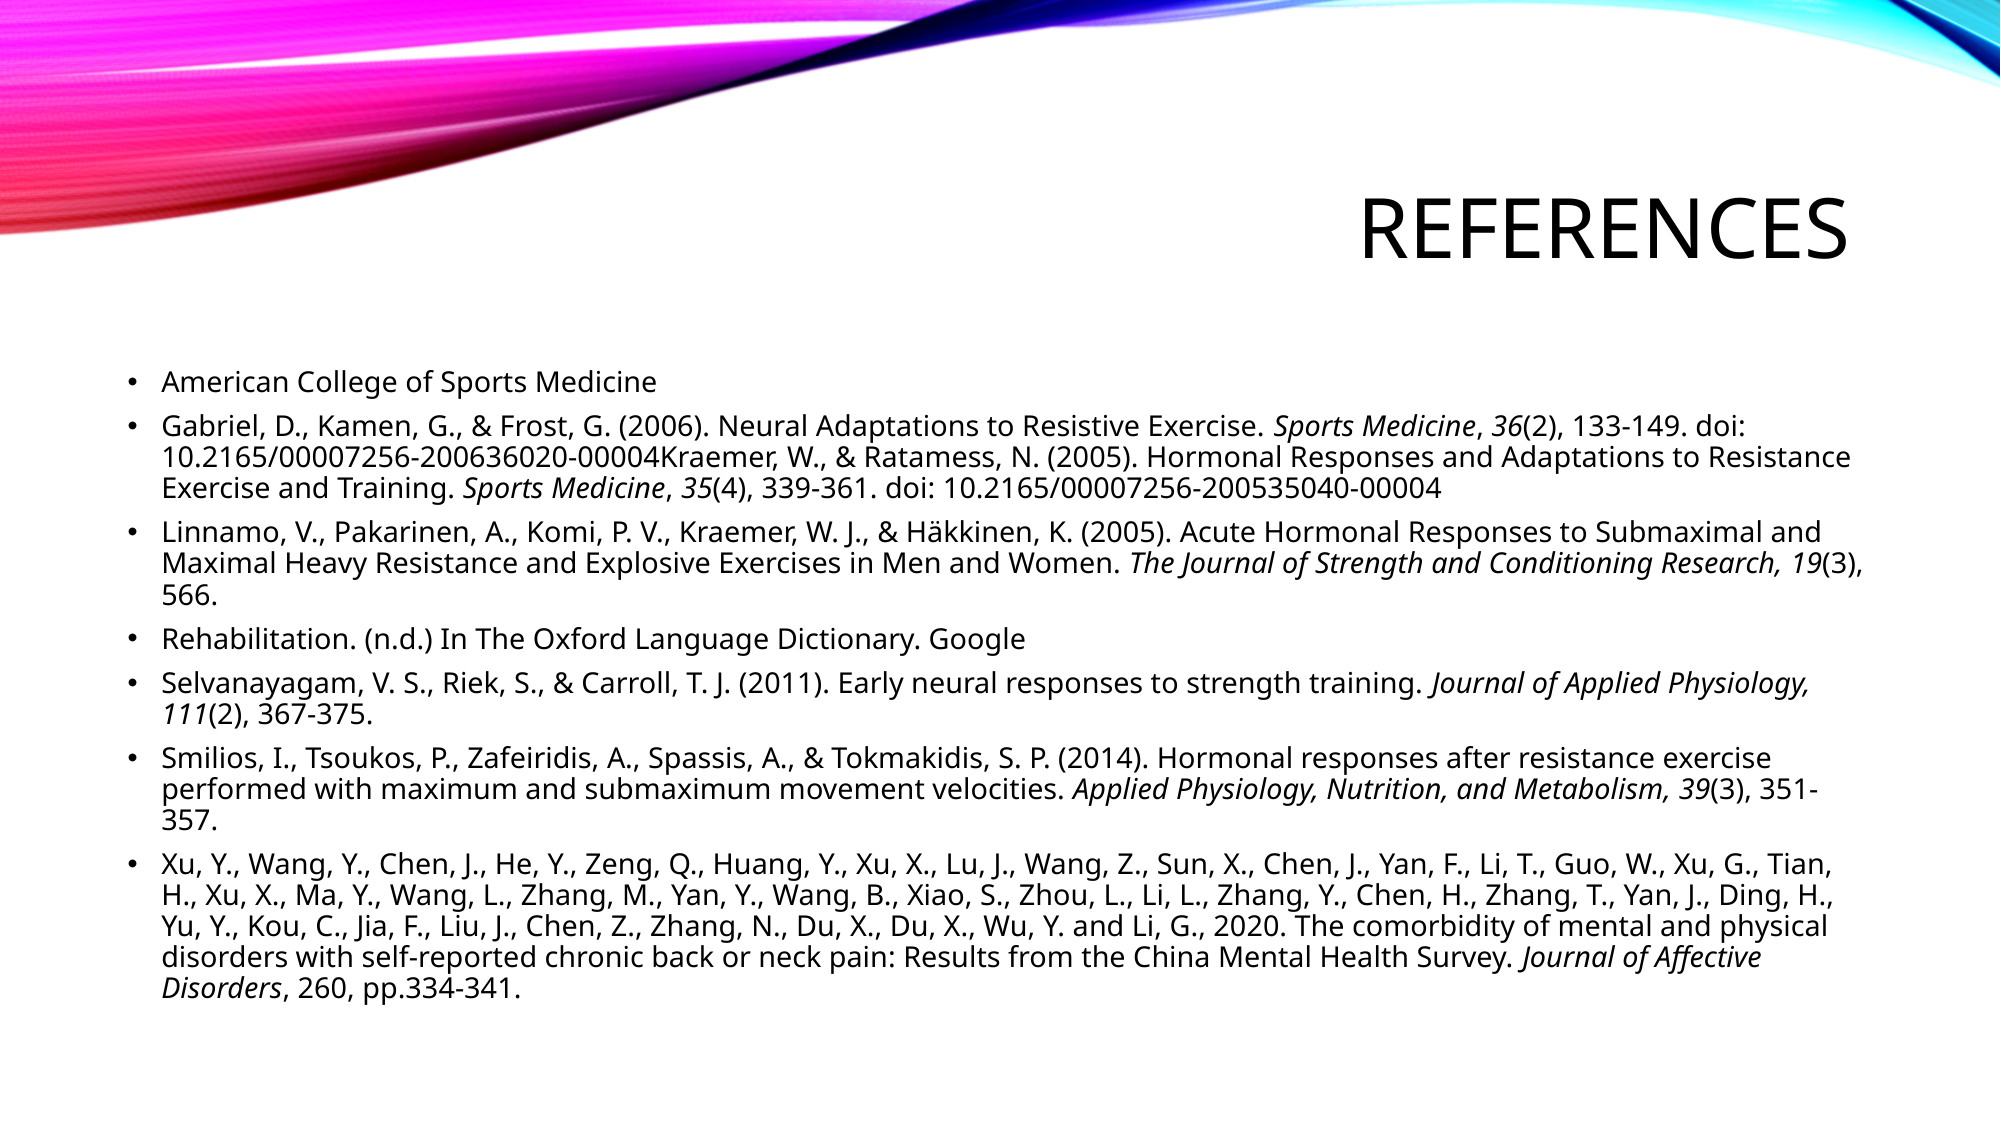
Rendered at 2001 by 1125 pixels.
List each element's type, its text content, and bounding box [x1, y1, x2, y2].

picture [1890, 0, 2000, 75]
picture [0, 0, 2000, 237]
list American College of Sports Medicine Gabriel, D., Kamen, G., & Frost, G. (2006). Neural Adaptations to Resistive Exercise. Sports Medicine, 36(2), 133-149. doi: 10.2165/00007256-200636020-00004Kraemer, W., & Ratamess, N. (2005). Hormonal Responses and Adaptations to Resistance Exercise and Training. Sports Medicine, 35(4), 339-361. doi: 10.2165/00007256-200535040-00004 Linnamo, V., Pakarinen, A., Komi, P. V., Kraemer, W. J., & Häkkinen, K. (2005). Acute Hormonal Responses to Submaximal and Maximal Heavy Resistance and Explosive Exercises in Men and Women. The Journal of Strength and Conditioning Research, 19(3), 566. Rehabilitation. (n.d.) In The Oxford Language Dictionary. Google Selvanayagam, V. S., Riek, S., & Carroll, T. J. (2011). Early neural responses to strength training. Journal of Applied Physiology, 111(2), 367-375. Smilios, I., Tsoukos, P., Zafeiridis, A., Spassis, A., & Tokmakidis, S. P. (2014). Hormonal responses after resistance exercise performed with maximum and submaximum movement velocities. Applied Physiology, Nutrition, and Metabolism, 39(3), 351-357. Xu, Y., Wang, Y., Chen, J., He, Y., Zeng, Q., Huang, Y., Xu, X., Lu, J., Wang, Z., Sun, X., Chen, J., Yan, F., Li, T., Guo, W., Xu, G., Tian, H., Xu, X., Ma, Y., Wang, L., Zhang, M., Yan, Y., Wang, B., Xiao, S., Zhou, L., Li, L., Zhang, Y., Chen, H., Zhang, T., Yan, J., Ding, H., Yu, Y., Kou, C., Jia, F., Liu, J., Chen, Z., Zhang, N., Du, X., Du, X., Wu, Y. and Li, G., 2020. The comorbidity of mental and physical disorders with self-reported chronic back or neck pain: Results from the China Mental Health Survey. Journal of Affective Disorders, 260, pp.334-341. [112, 360, 1888, 1021]
picture [1910, 0, 2000, 45]
title References [474, 125, 1888, 338]
